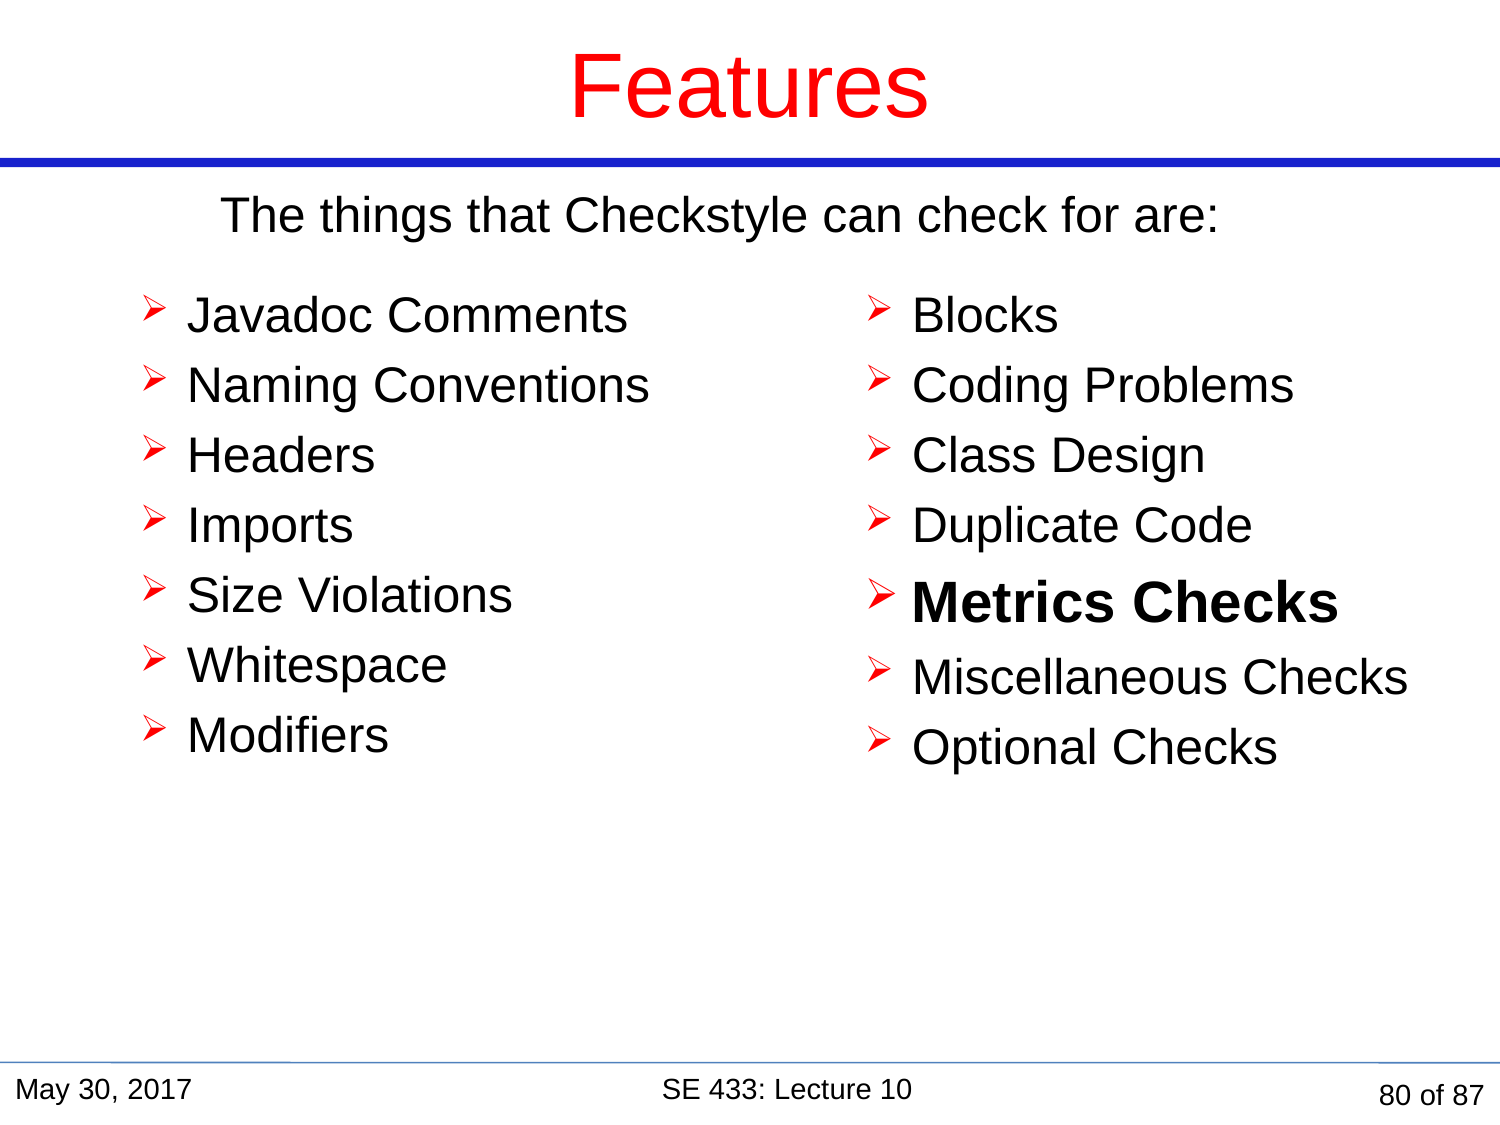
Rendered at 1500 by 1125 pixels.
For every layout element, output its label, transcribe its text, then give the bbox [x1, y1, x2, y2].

title Features [0, 0, 1500, 163]
footer SE 433: Lecture 10 [324, 1062, 1249, 1125]
slide_number 80 of 87 [1249, 1062, 1500, 1125]
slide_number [0, 1062, 324, 1125]
text_box The things that Checkstyle can check for are: [124, 174, 1316, 250]
list Javadoc Comments Naming Conventions Headers Imports Size Violations Whitespace Modifiers [50, 275, 732, 1000]
list Blocks Coding Problems Class Design Duplicate Code Metrics Checks Miscellaneous Checks Optional Checks [774, 275, 1457, 1062]
